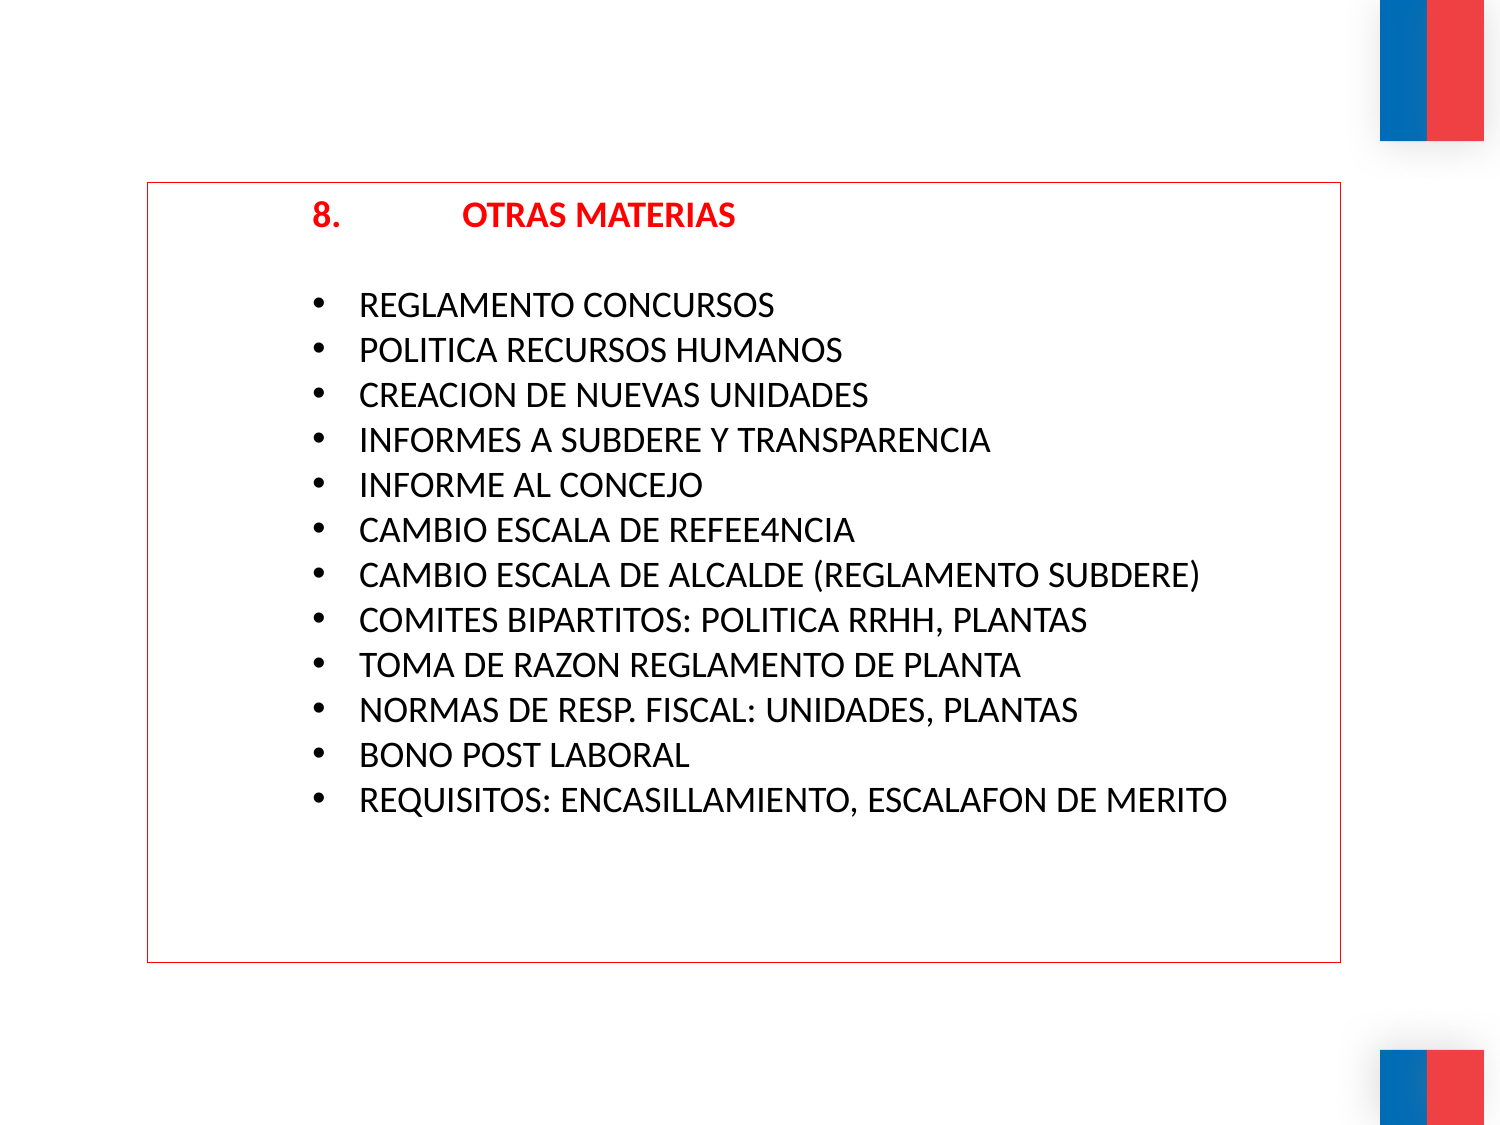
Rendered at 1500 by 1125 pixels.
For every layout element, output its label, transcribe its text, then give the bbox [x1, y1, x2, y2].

text_box 8. OTRAS MATERIAS REGLAMENTO CONCURSOS POLITICA RECURSOS HUMANOS CREACION DE NUEVAS UNIDADES INFORMES A SUBDERE Y TRANSPARENCIA INFORME AL CONCEJO CAMBIO ESCALA DE REFEE4NCIA CAMBIO ESCALA DE ALCALDE (REGLAMENTO SUBDERE) COMITES BIPARTITOS: POLITICA RRHH, PLANTAS TOMA DE RAZON REGLAMENTO DE PLANTA NORMAS DE RESP. FISCAL: UNIDADES, PLANTAS BONO POST LABORAL REQUISITOS: ENCASILLAMIENTO, ESCALAFON DE MERITO [147, 182, 1341, 963]
